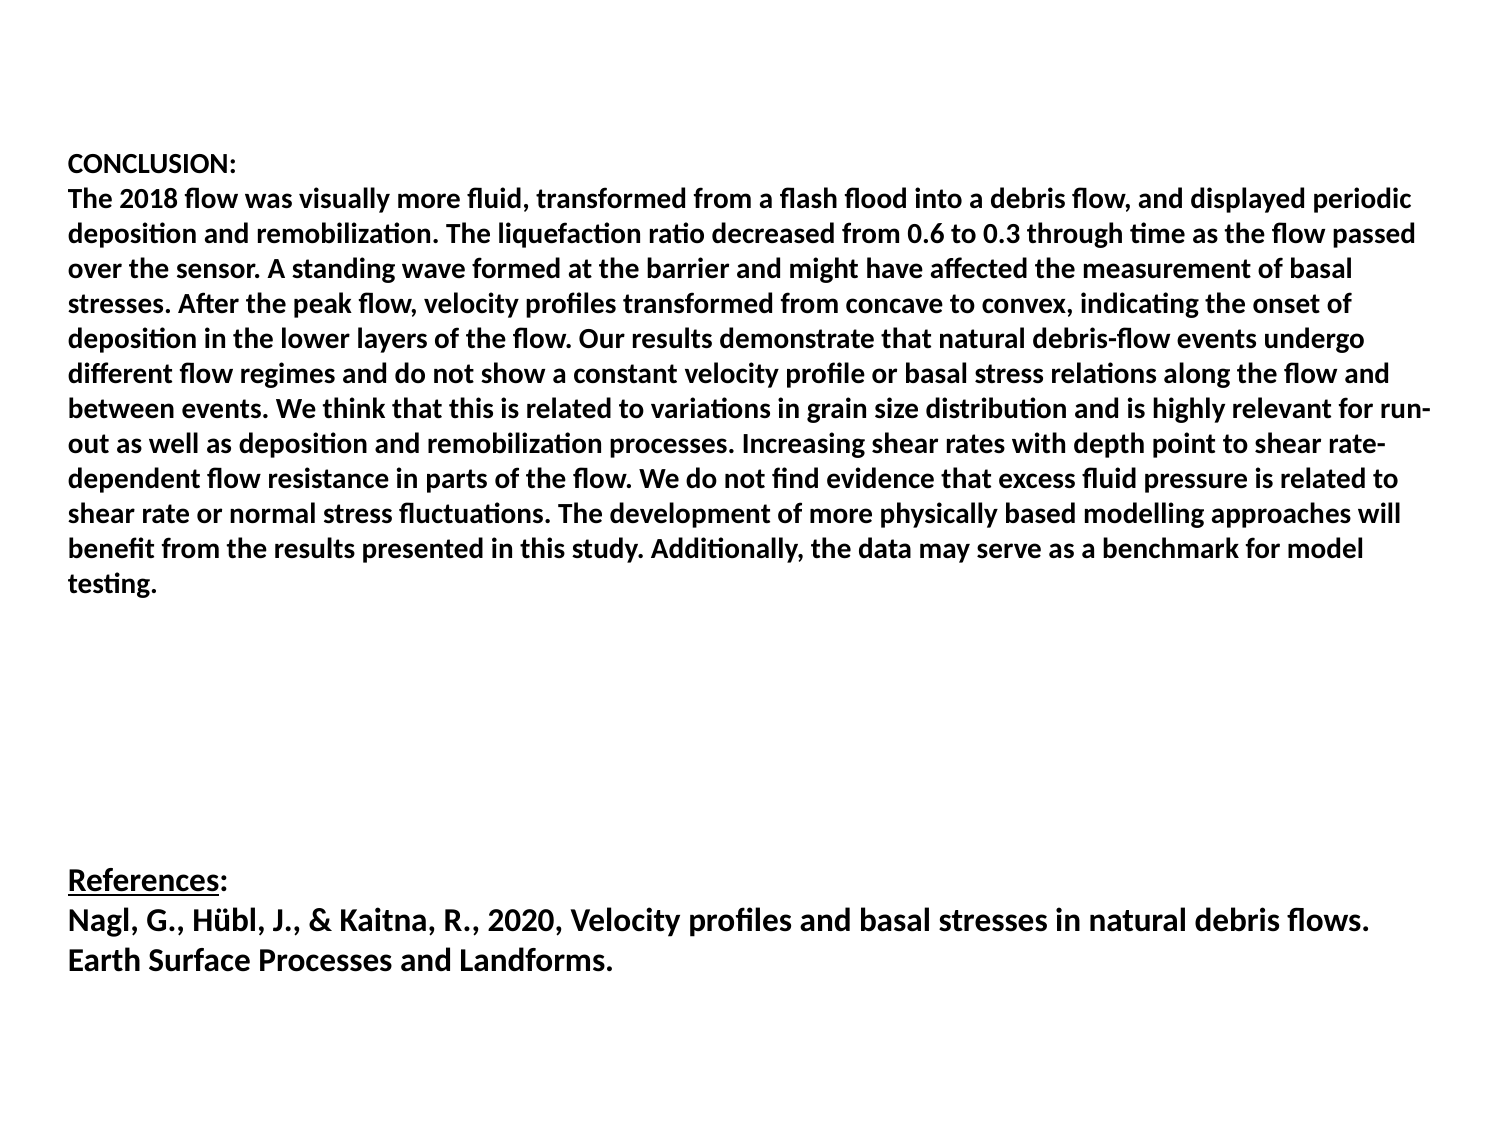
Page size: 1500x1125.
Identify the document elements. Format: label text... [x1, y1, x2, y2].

text_box CONCLUSION: The 2018 flow was visually more fluid, transformed from a flash flood into a debris flow, and displayed periodic deposition and remobilization. The liquefaction ratio decreased from 0.6 to 0.3 through time as the flow passed over the sensor. A standing wave formed at the barrier and might have affected the measurement of basal stresses. After the peak flow, velocity profiles transformed from concave to convex, indicating the onset of deposition in the lower layers of the flow. Our results demonstrate that natural debris-flow events undergo different flow regimes and do not show a constant velocity profile or basal stress relations along the flow and between events. We think that this is related to variations in grain size distribution and is highly relevant for run-out as well as deposition and remobilization processes. Increasing shear rates with depth point to shear rate-dependent flow resistance in parts of the flow. We do not find evidence that excess fluid pressure is related to shear rate or normal stress fluctuations. The development of more physically based modelling approaches will benefit from the results presented in this study. Additionally, the data may serve as a benchmark for model testing. [53, 137, 1459, 607]
text_box References: Nagl, G., Hübl, J., & Kaitna, R., 2020, Velocity profiles and basal stresses in natural debris flows. Earth Surface Processes and Landforms. [53, 850, 1459, 986]
